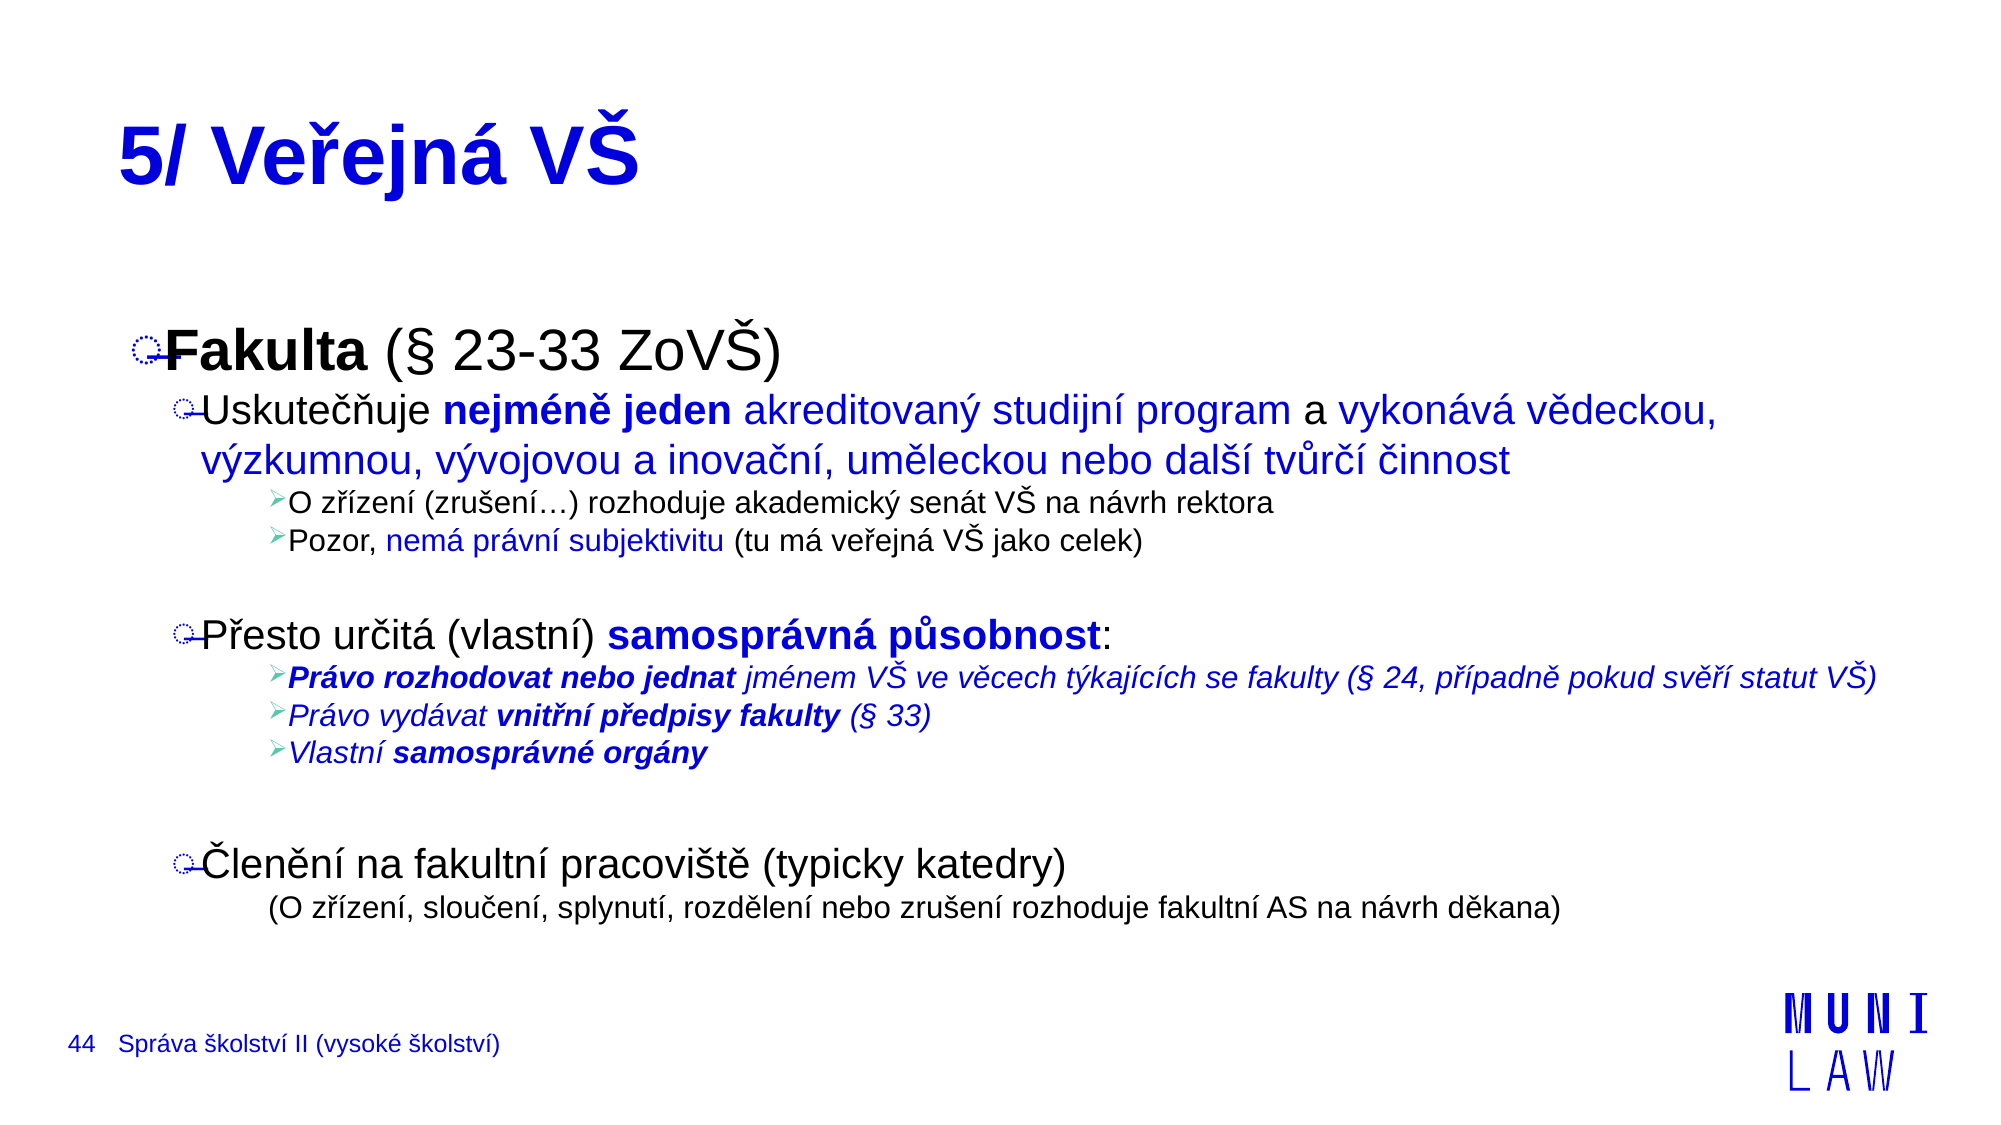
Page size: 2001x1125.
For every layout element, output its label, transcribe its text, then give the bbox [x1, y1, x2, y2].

footer Správa školství II (vysoké školství) [118, 1021, 1418, 1063]
slide_number 44 [67, 1021, 110, 1063]
list Fakulta (§ 23-33 ZoVŠ) Uskutečňuje nejméně jeden akreditovaný studijní program a vykonává vědeckou, výzkumnou, vývojovou a inovační, uměleckou nebo další tvůrčí činnost O zřízení (zrušení…) rozhoduje akademický senát VŠ na návrh rektora Pozor, nemá právní subjektivitu (tu má veřejná VŠ jako celek) Přesto určitá (vlastní) samosprávná působnost: Právo rozhodovat nebo jednat jménem VŠ ve věcech týkajících se fakulty (§ 24, případně pokud svěří statut VŠ) Právo vydávat vnitřní předpisy fakulty (§ 33) Vlastní samosprávné orgány Členění na fakultní pracoviště (typicky katedry) (O zřízení, sloučení, splynutí, rozdělení nebo zrušení rozhoduje fakultní AS na návrh děkana) [118, 277, 1883, 957]
title 5/ Veřejná VŠ [118, 118, 1883, 193]
